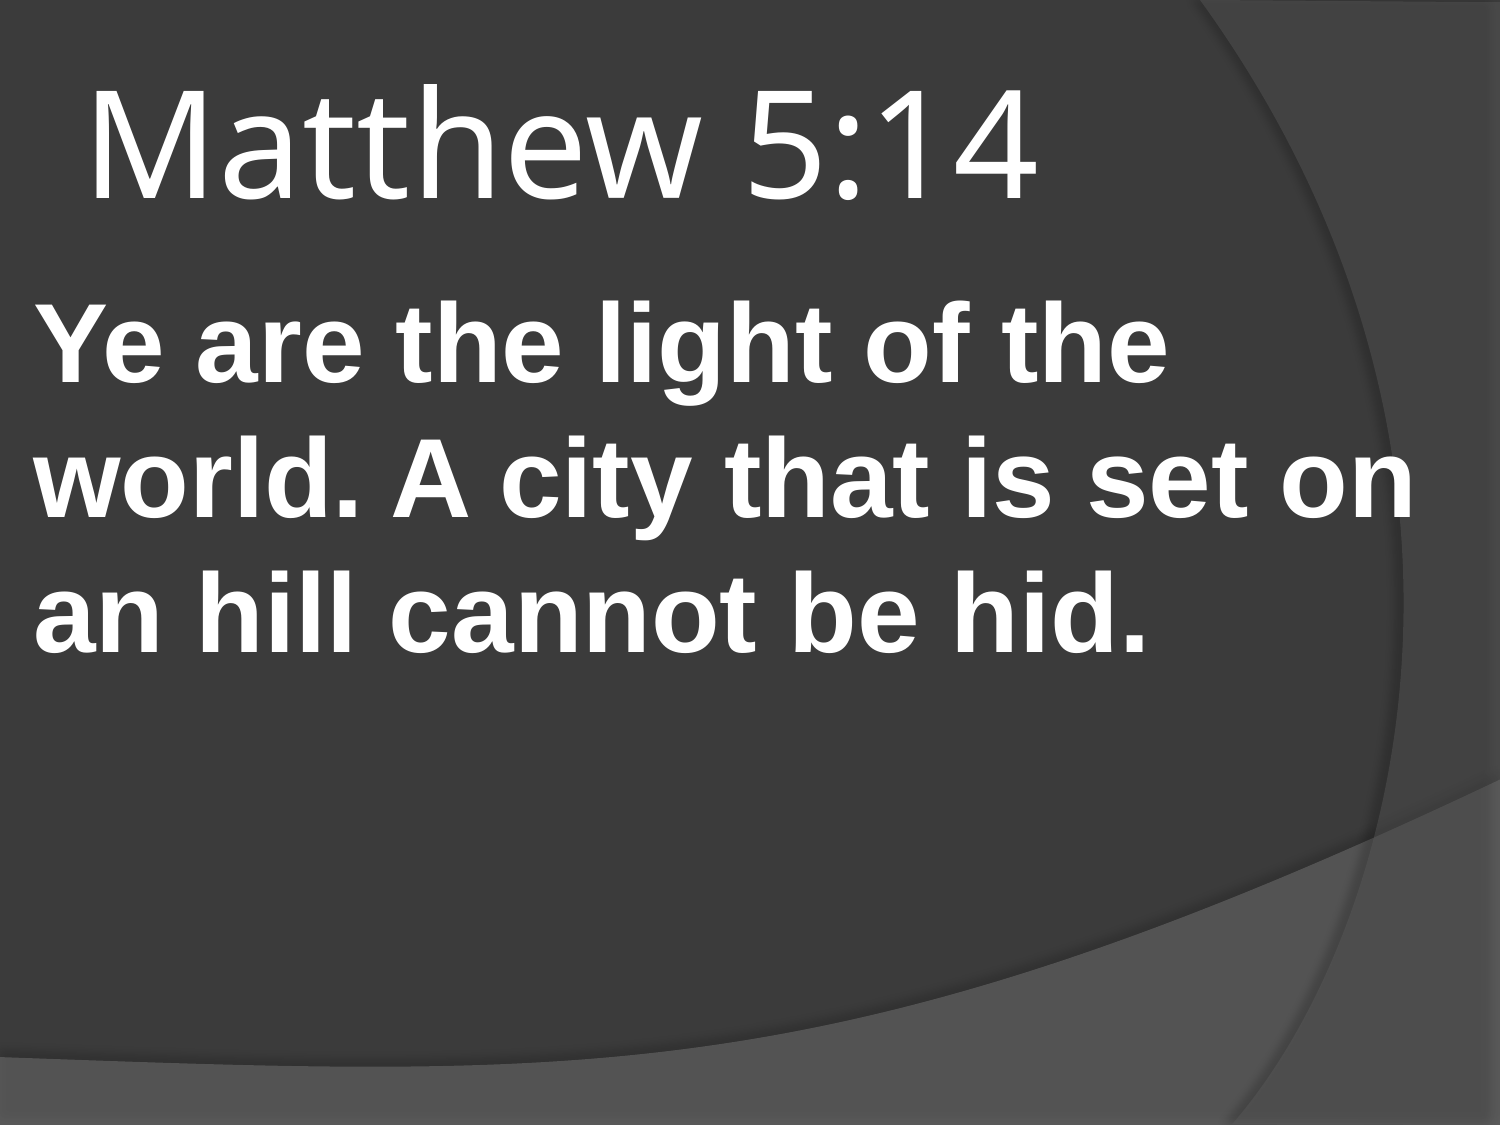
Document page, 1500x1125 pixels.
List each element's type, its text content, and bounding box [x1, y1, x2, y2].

title Matthew 5:14 [75, 45, 1300, 233]
list Ye are the light of the world. A city that is set on an hill cannot be hid. [12, 262, 1488, 1100]
